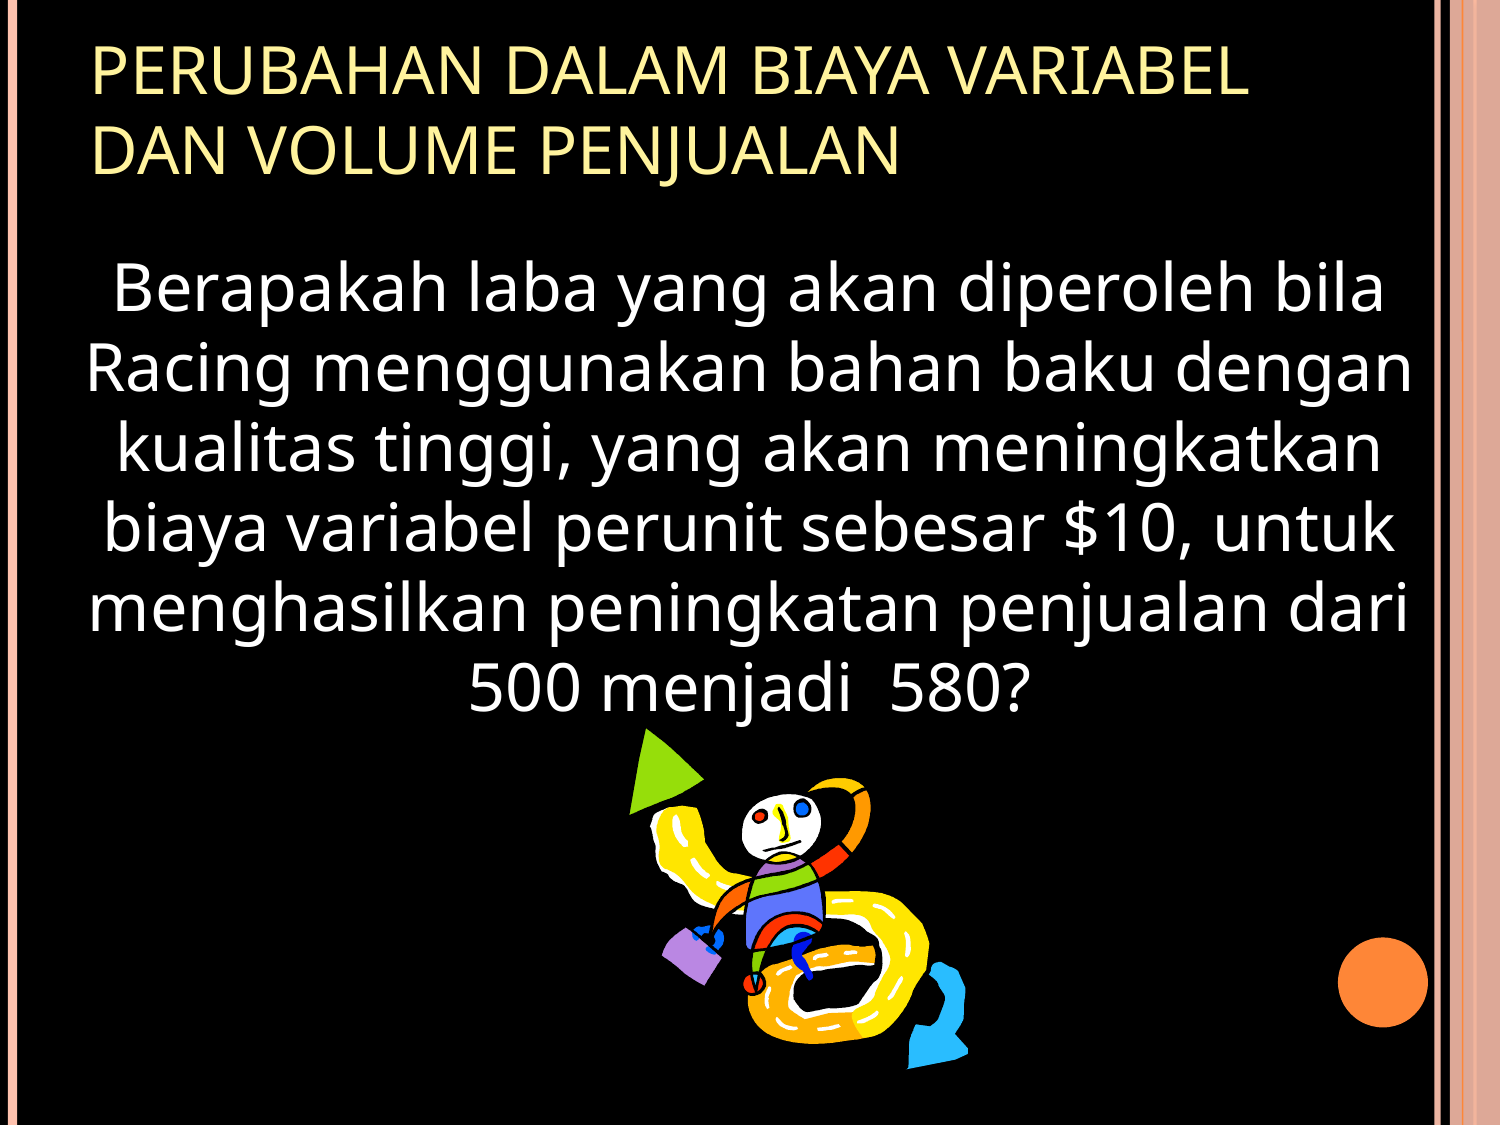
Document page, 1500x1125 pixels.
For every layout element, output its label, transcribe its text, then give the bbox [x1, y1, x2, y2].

picture [611, 707, 974, 1076]
text_box Berapakah laba yang akan diperoleh bila Racing menggunakan bahan baku dengan kualitas tinggi, yang akan meningkatkan biaya variabel perunit sebesar $10, untuk menghasilkan peningkatan penjualan dari 500 menjadi 580? [50, 237, 1450, 732]
title Perubahan dalam Biaya Variabel dan Volume Penjualan [75, 87, 1300, 275]
